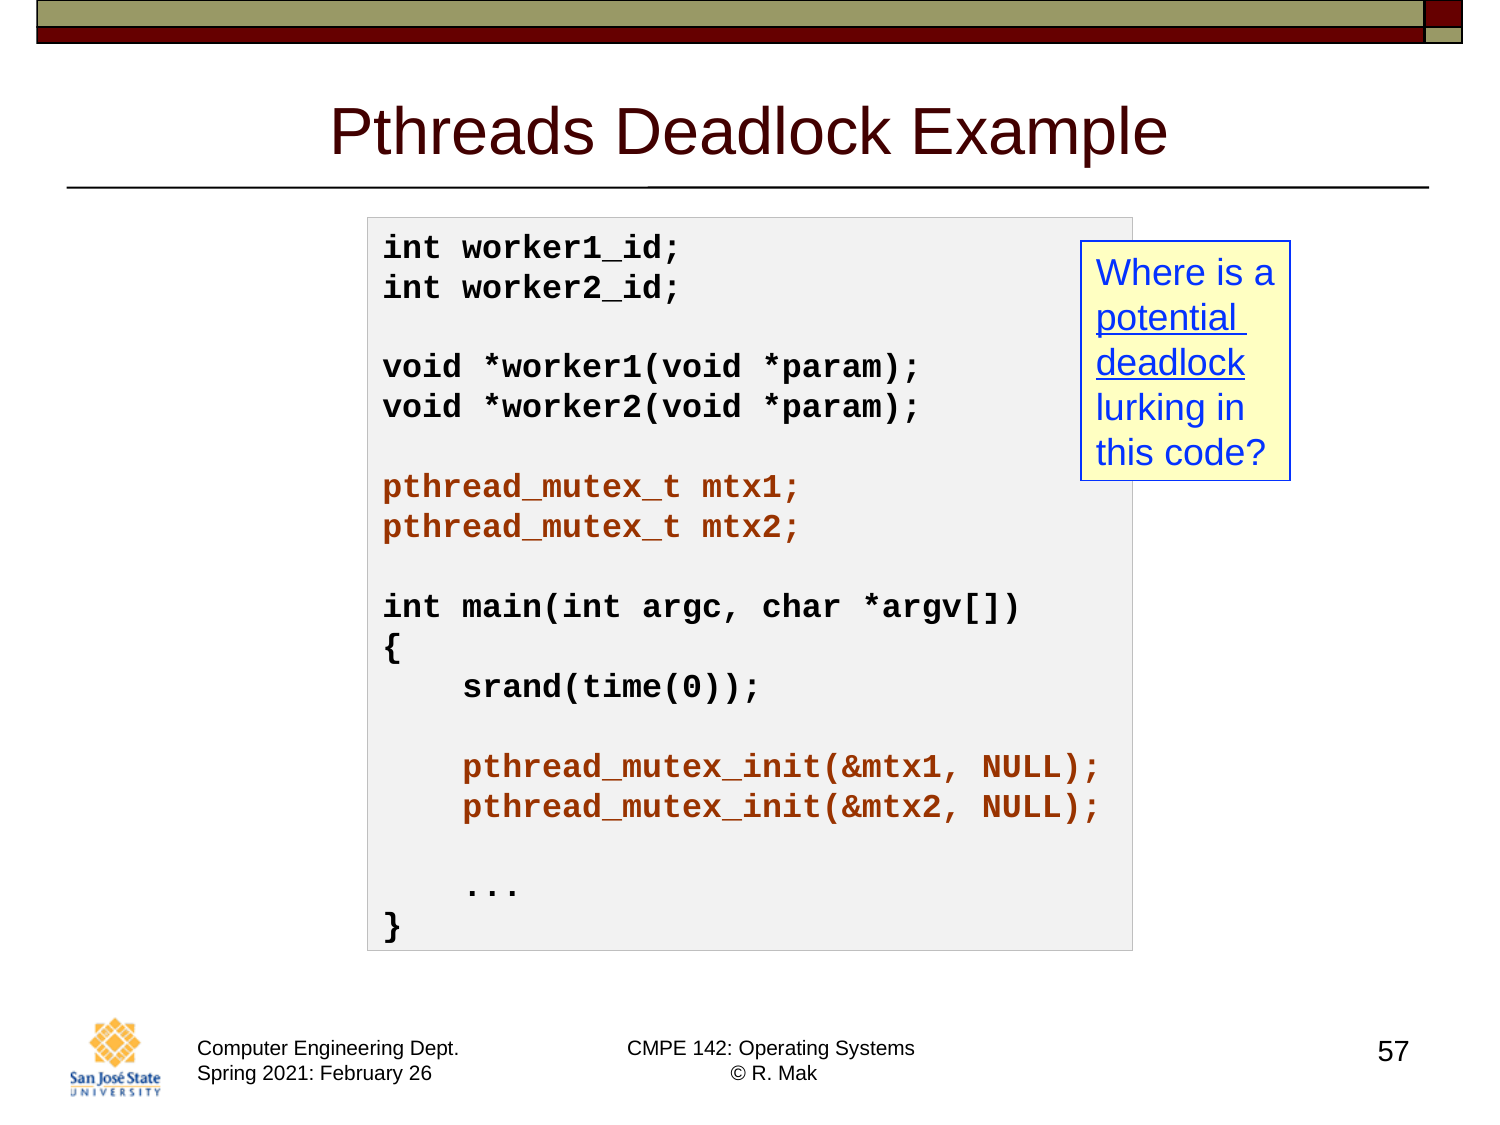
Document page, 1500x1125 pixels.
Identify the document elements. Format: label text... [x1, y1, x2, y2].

picture [60, 1012, 166, 1112]
title Pthreads Deadlock Example [75, 67, 1425, 175]
slide_number 57 [1305, 1025, 1425, 1100]
text_box int worker1_id; int worker2_id; void *worker1(void *param); void *worker2(void *param); pthread_mutex_t mtx1; pthread_mutex_t mtx2; int main(int argc, char *argv[]) { srand(time(0)); pthread_mutex_init(&mtx1, NULL); pthread_mutex_init(&mtx2, NULL); ... } [367, 217, 1133, 951]
text_box Where is a potential deadlock lurking in this code? [1081, 240, 1290, 481]
